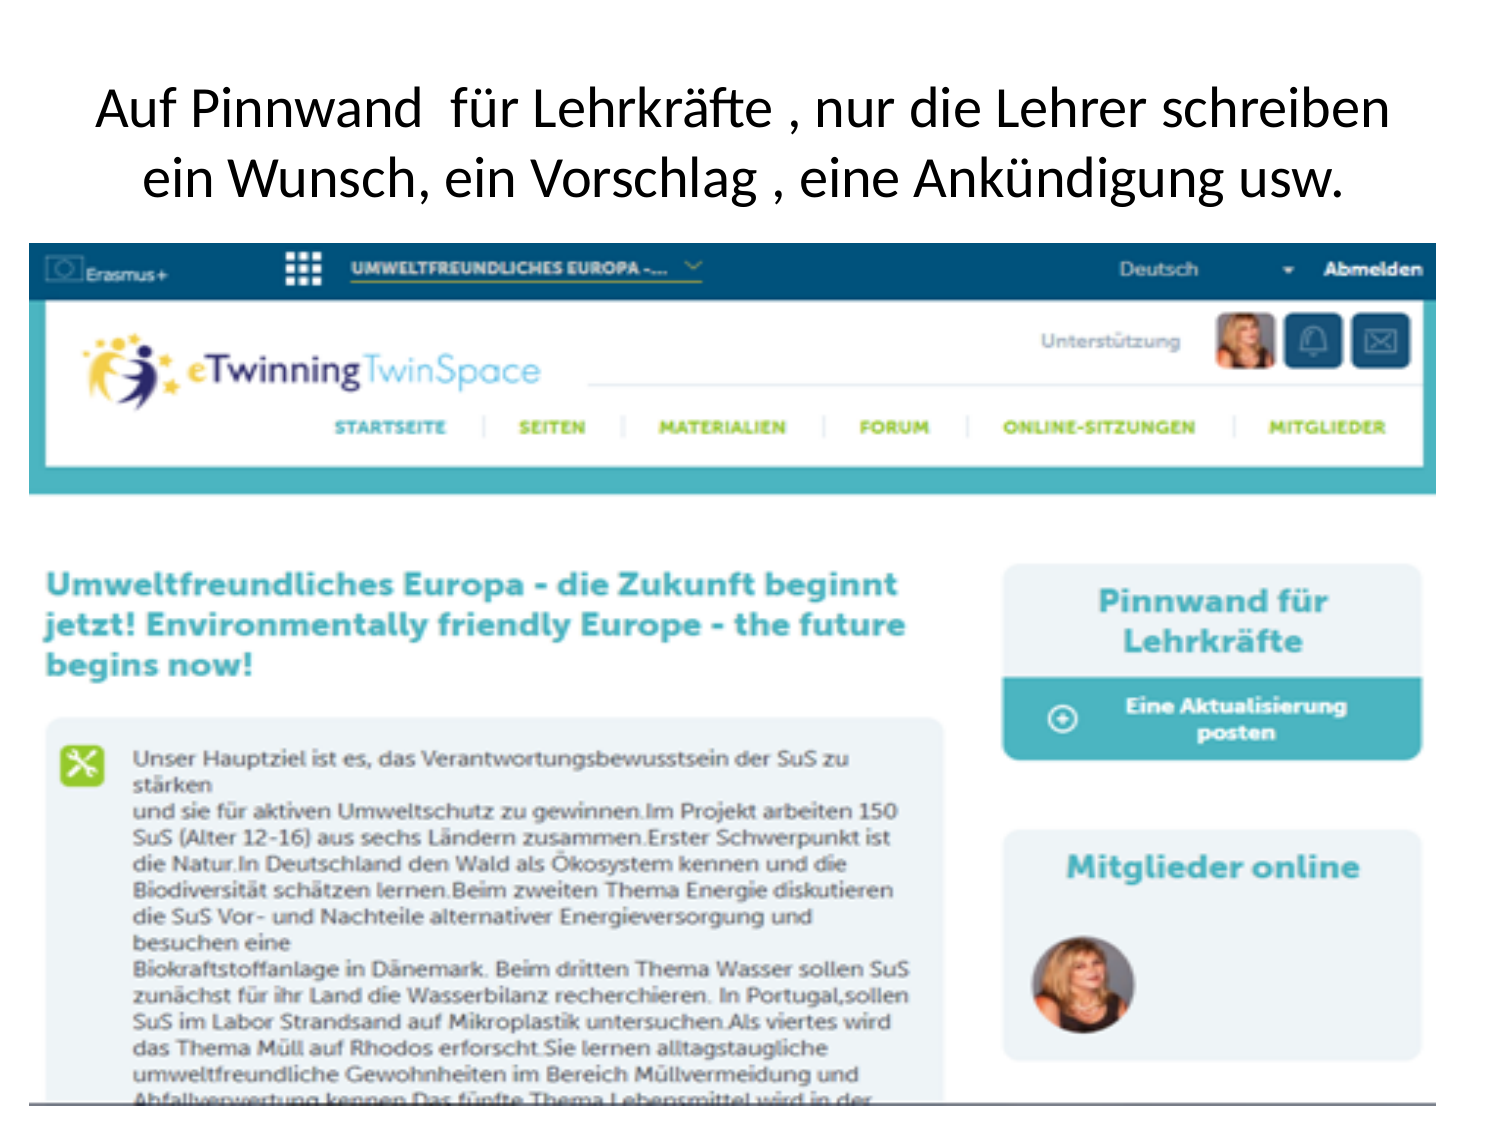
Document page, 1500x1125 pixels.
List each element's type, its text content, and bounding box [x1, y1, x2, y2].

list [29, 243, 1436, 1107]
title Auf Pinnwand für Lehrkräfte , nur die Lehrer schreiben ein Wunsch, ein Vorschlag , eine Ankündigung usw. [75, 45, 1425, 233]
